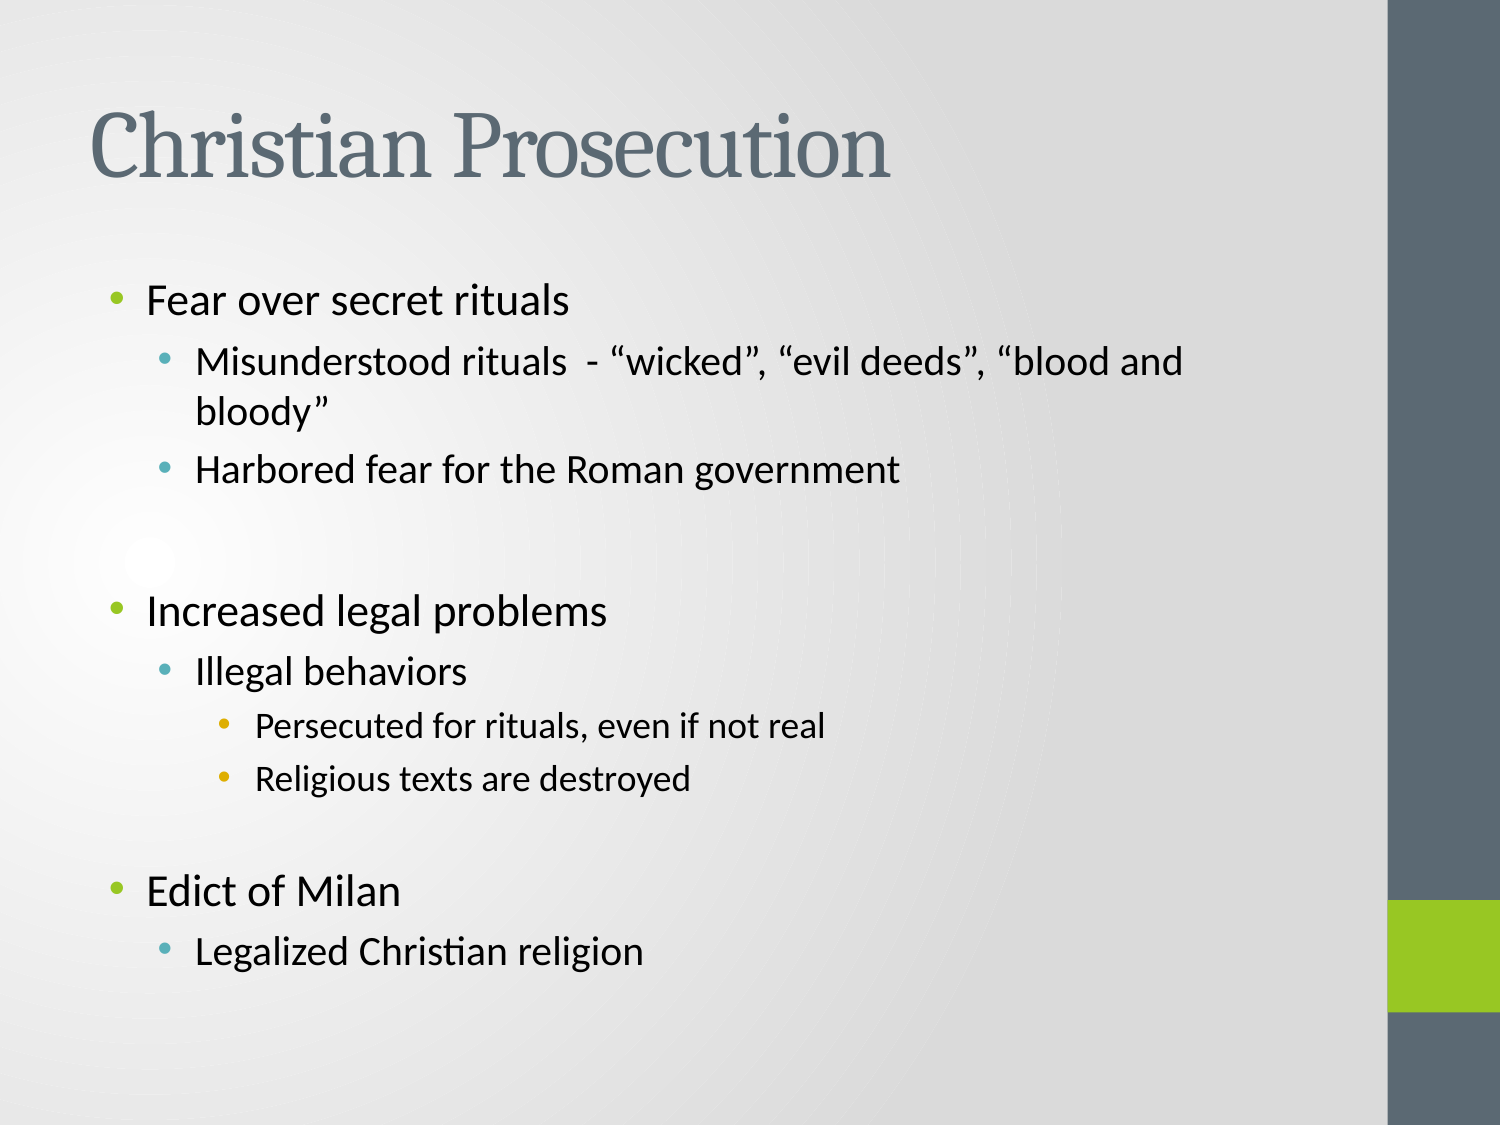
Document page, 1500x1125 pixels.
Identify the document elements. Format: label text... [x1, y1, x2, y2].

list Fear over secret rituals Misunderstood rituals - “wicked”, “evil deeds”, “blood and bloody” Harbored fear for the Roman government Increased legal problems Illegal behaviors Persecuted for rituals, even if not real Religious texts are destroyed Edict of Milan Legalized Christian religion [75, 262, 1325, 1050]
title Christian Prosecution [75, 45, 1325, 233]
